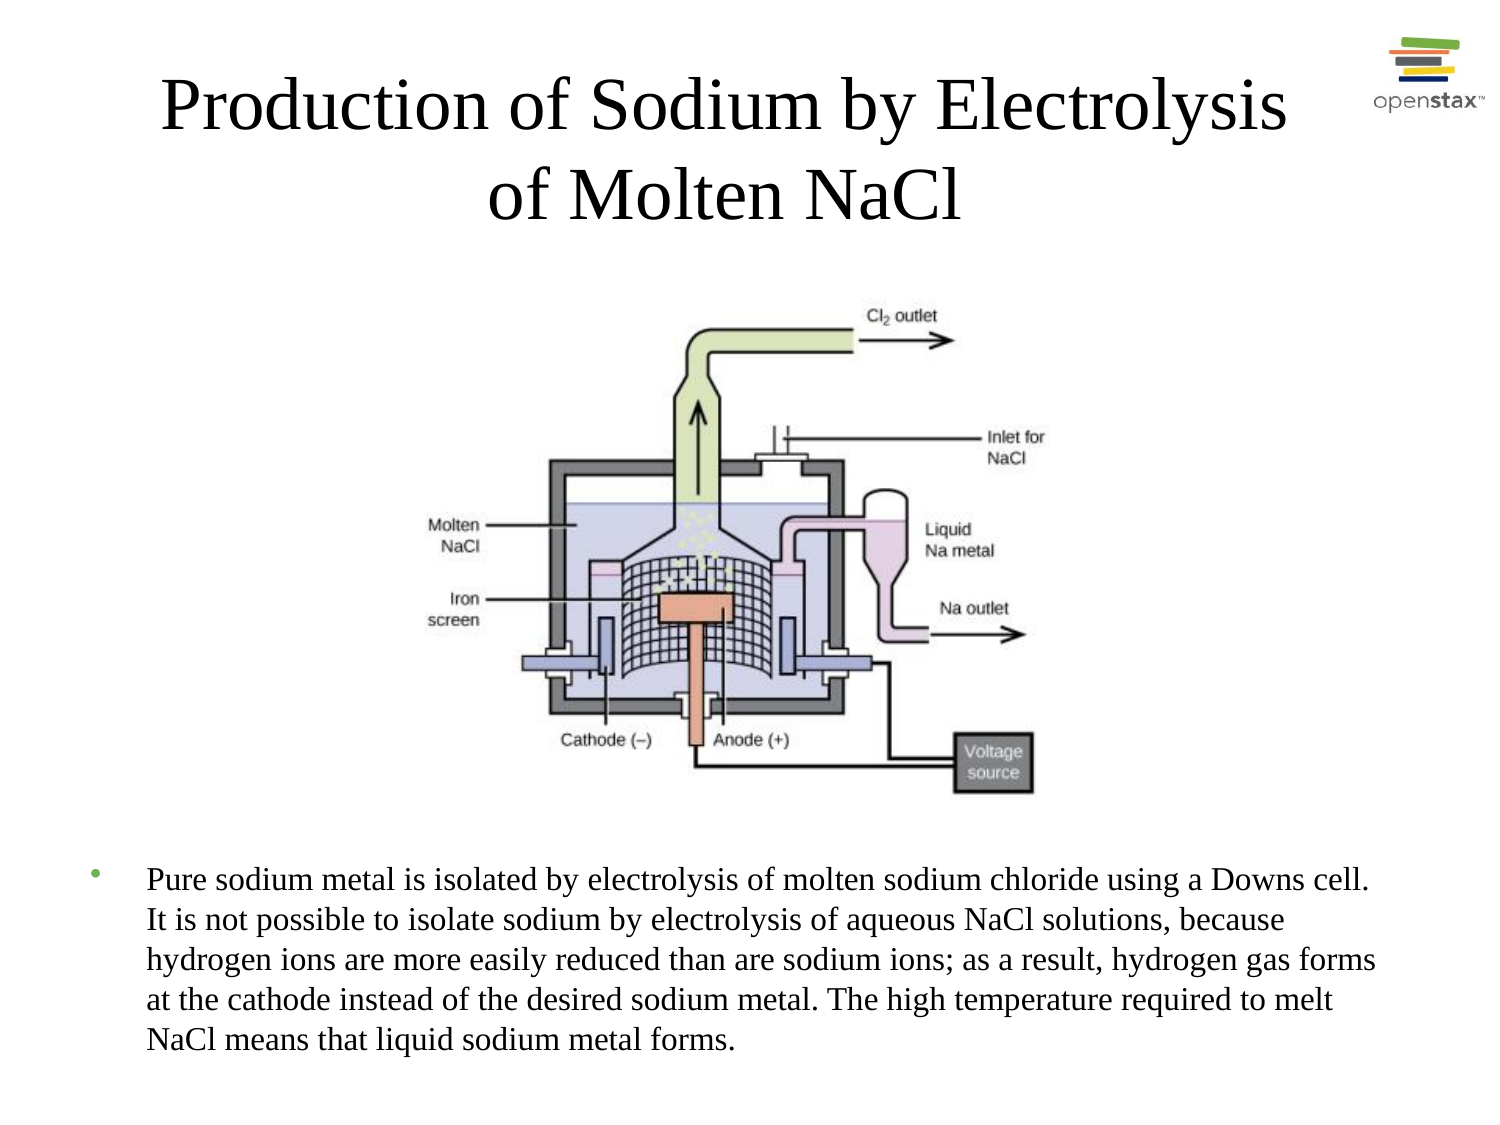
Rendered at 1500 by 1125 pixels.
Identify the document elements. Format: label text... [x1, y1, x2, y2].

picture [74, 262, 1398, 837]
picture [1374, 37, 1485, 113]
title Production of Sodium by Electrolysis of Molten NaCl [112, 39, 1338, 250]
list Pure sodium metal is isolated by electrolysis of molten sodium chloride using a Downs cell. It is not possible to isolate sodium by electrolysis of aqueous NaCl solutions, because hydrogen ions are more easily reduced than are sodium ions; as a result, hydrogen gas forms at the cathode instead of the desired sodium metal. The high temperature required to melt NaCl means that liquid sodium metal forms. [75, 849, 1398, 1063]
